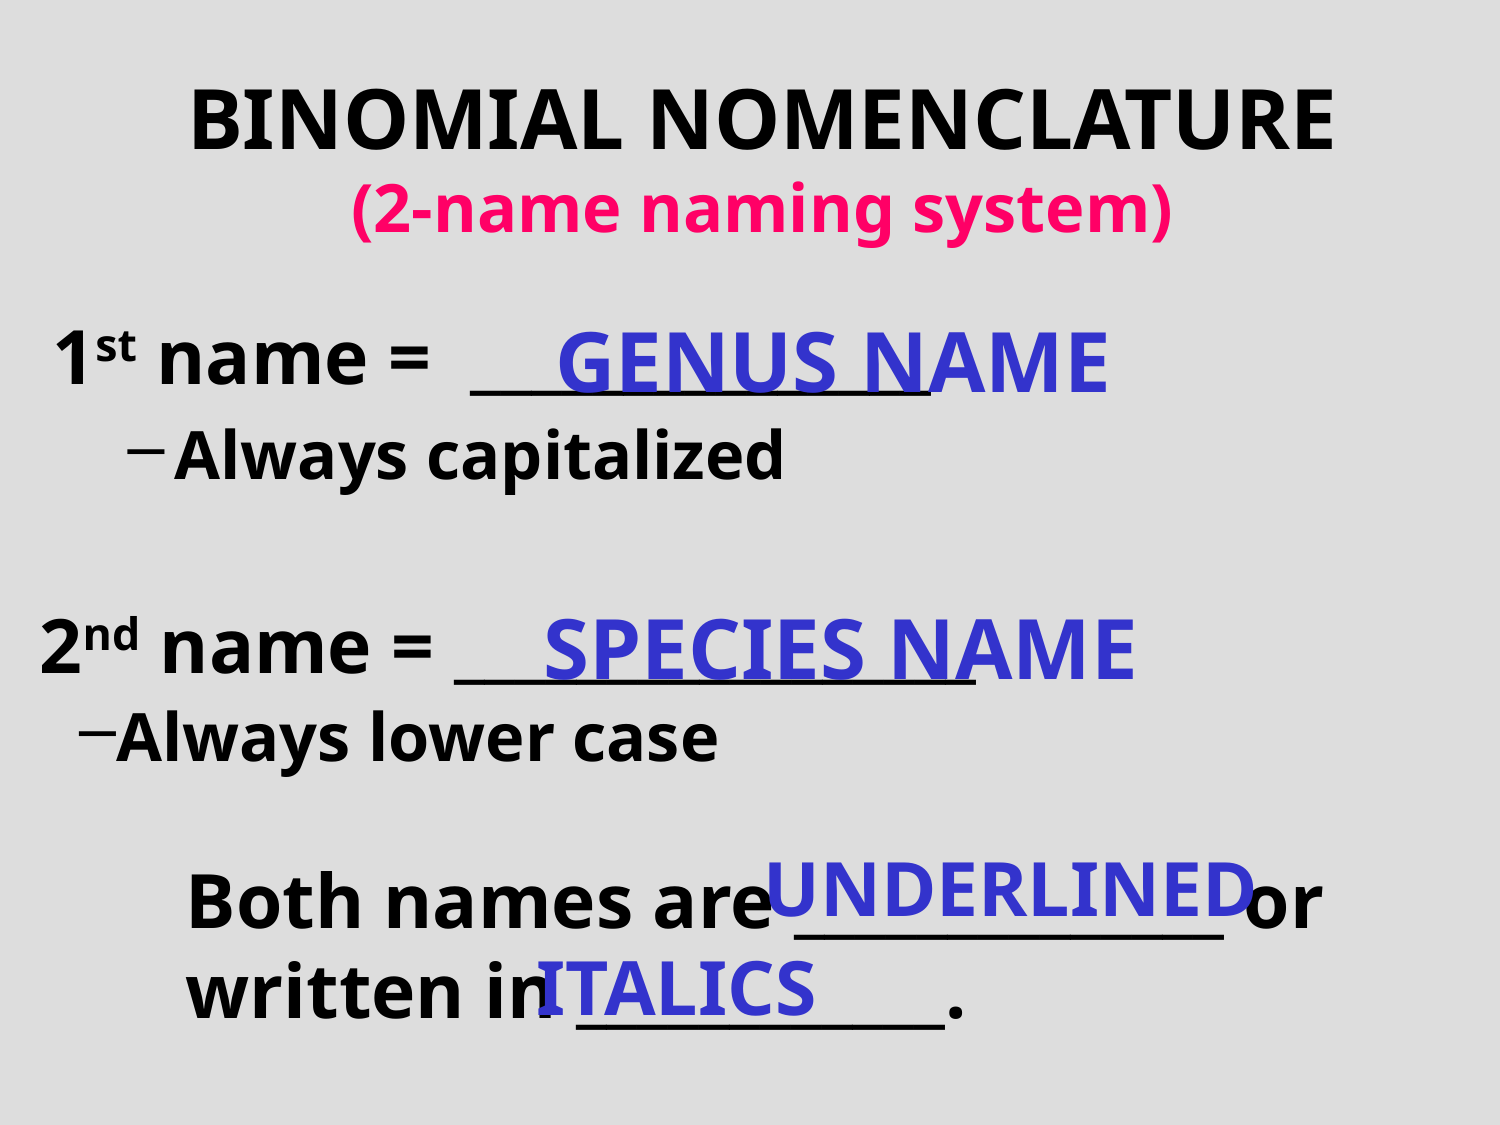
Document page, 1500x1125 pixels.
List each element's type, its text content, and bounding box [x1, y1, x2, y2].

text_box ITALICS [521, 933, 832, 1039]
text_box GENUS NAME [540, 301, 1126, 416]
text_box SPECIES NAME [529, 588, 1153, 704]
text_box 2nd name = _________________ Always lower case [24, 599, 1463, 834]
list 1st name = _______________ Always capitalized [37, 299, 1388, 599]
title BINOMIAL NOMENCLATURE (2-name naming system) [74, 62, 1451, 251]
text_box UNDERLINED [748, 833, 1293, 939]
text_box Both names are ______________ or written in ____________. [170, 846, 1360, 1042]
